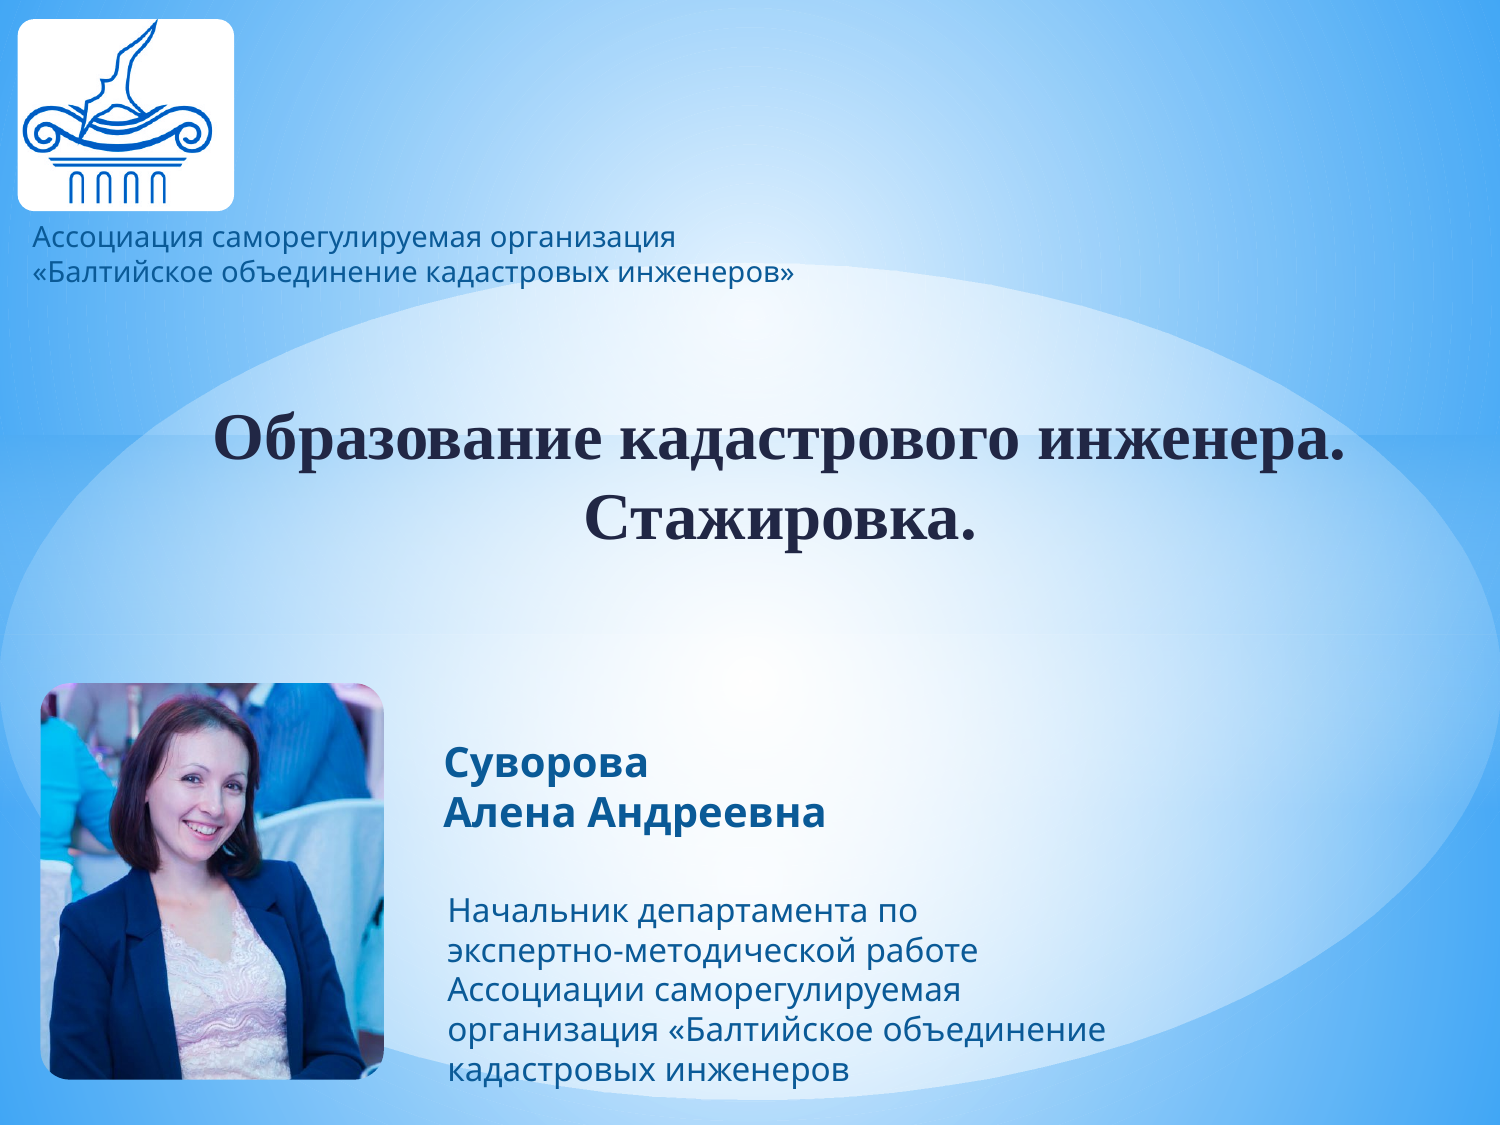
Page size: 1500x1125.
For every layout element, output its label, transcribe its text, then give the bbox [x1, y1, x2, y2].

picture [17, 18, 235, 212]
text_box Суворова Алена Андреевна [428, 728, 1057, 844]
text_box Начальник департамента по экспертно-методической работе Ассоциации саморегулируемая организация «Балтийское объединение кадастровых инженеров [432, 881, 1149, 1096]
text_box Ассоциация саморегулируемая организация «Балтийское объединение кадастровых инженеров» [17, 211, 830, 296]
text_box Образование кадастрового инженера. Стажировка. [198, 385, 1363, 560]
picture [40, 682, 385, 1080]
